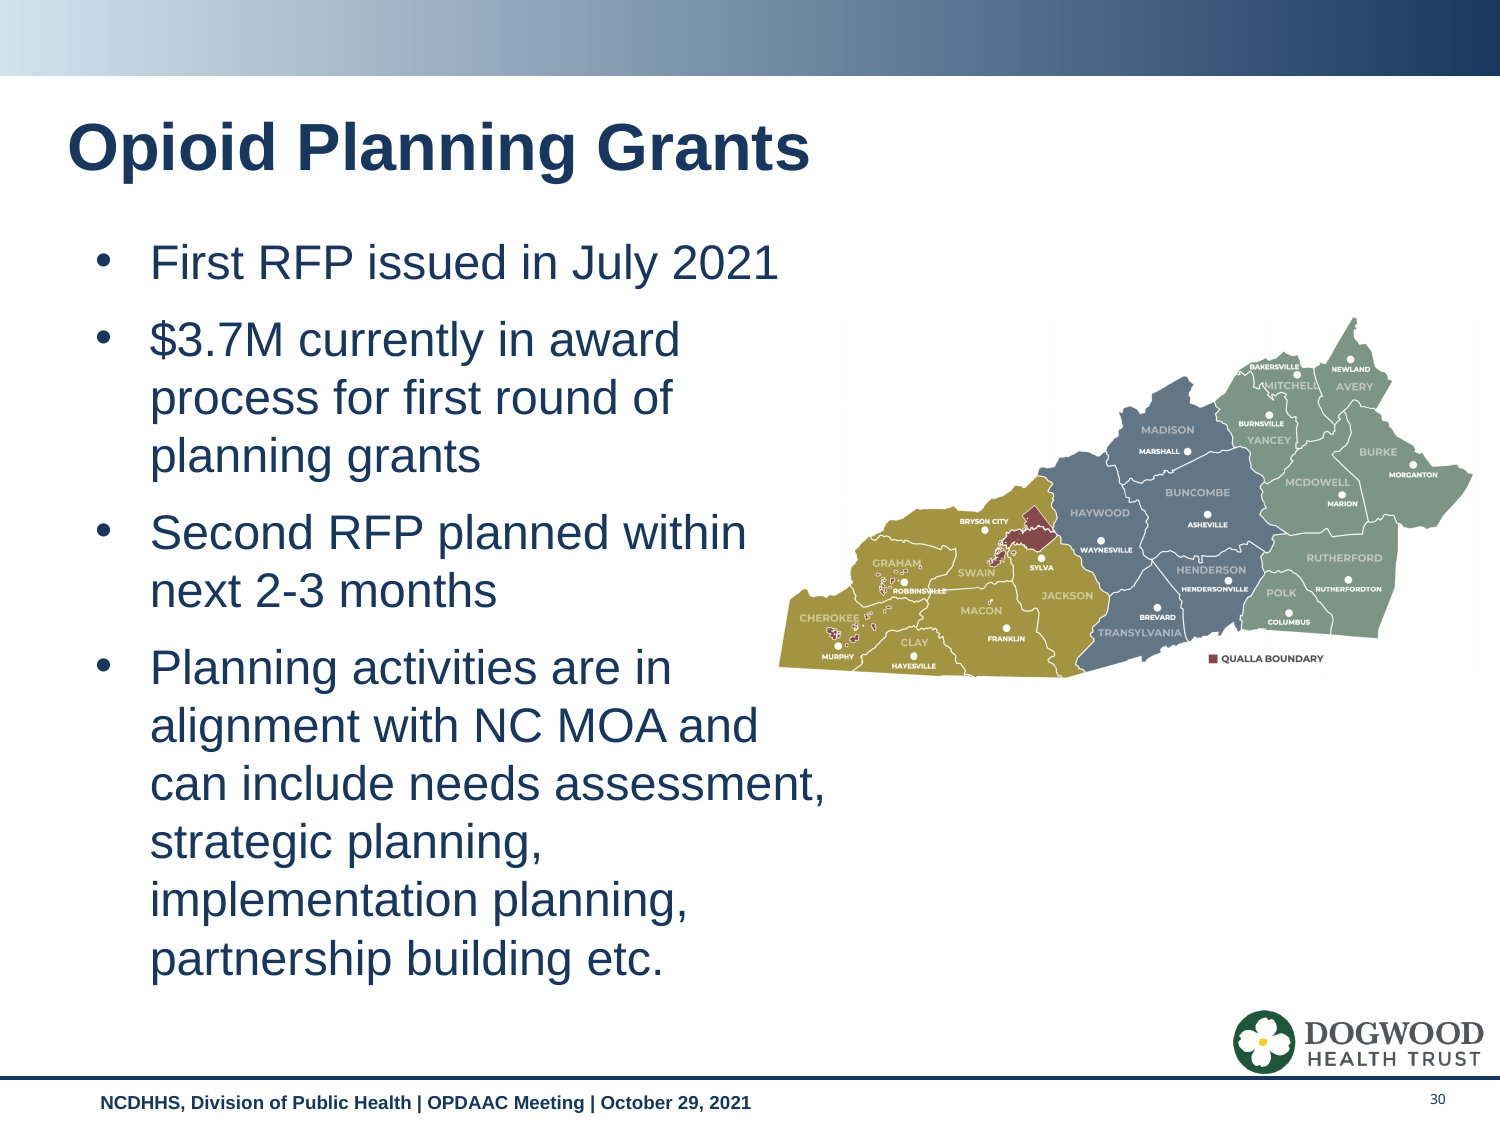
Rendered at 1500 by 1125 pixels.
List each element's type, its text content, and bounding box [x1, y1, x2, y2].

picture [1232, 1010, 1484, 1074]
text_box First RFP issued in July 2021 $3.7M currently in award process for first round of planning grants Second RFP planned within next 2-3 months Planning activities are in alignment with NC MOA and can include needs assessment, strategic planning, implementation planning, partnership building etc. [83, 224, 844, 642]
text_box First RFP issued in July 2021 $3.7M currently in award process for first round of planning grants Second RFP planned within next 2-3 months Planning activities are in alignment with NC MOA and can include needs assessment, strategic planning, implementation planning, partnership building etc. [83, 928, 844, 1035]
text_box [46, 642, 1500, 928]
title Opioid Planning Grants [52, 104, 1340, 195]
picture [778, 317, 1473, 678]
